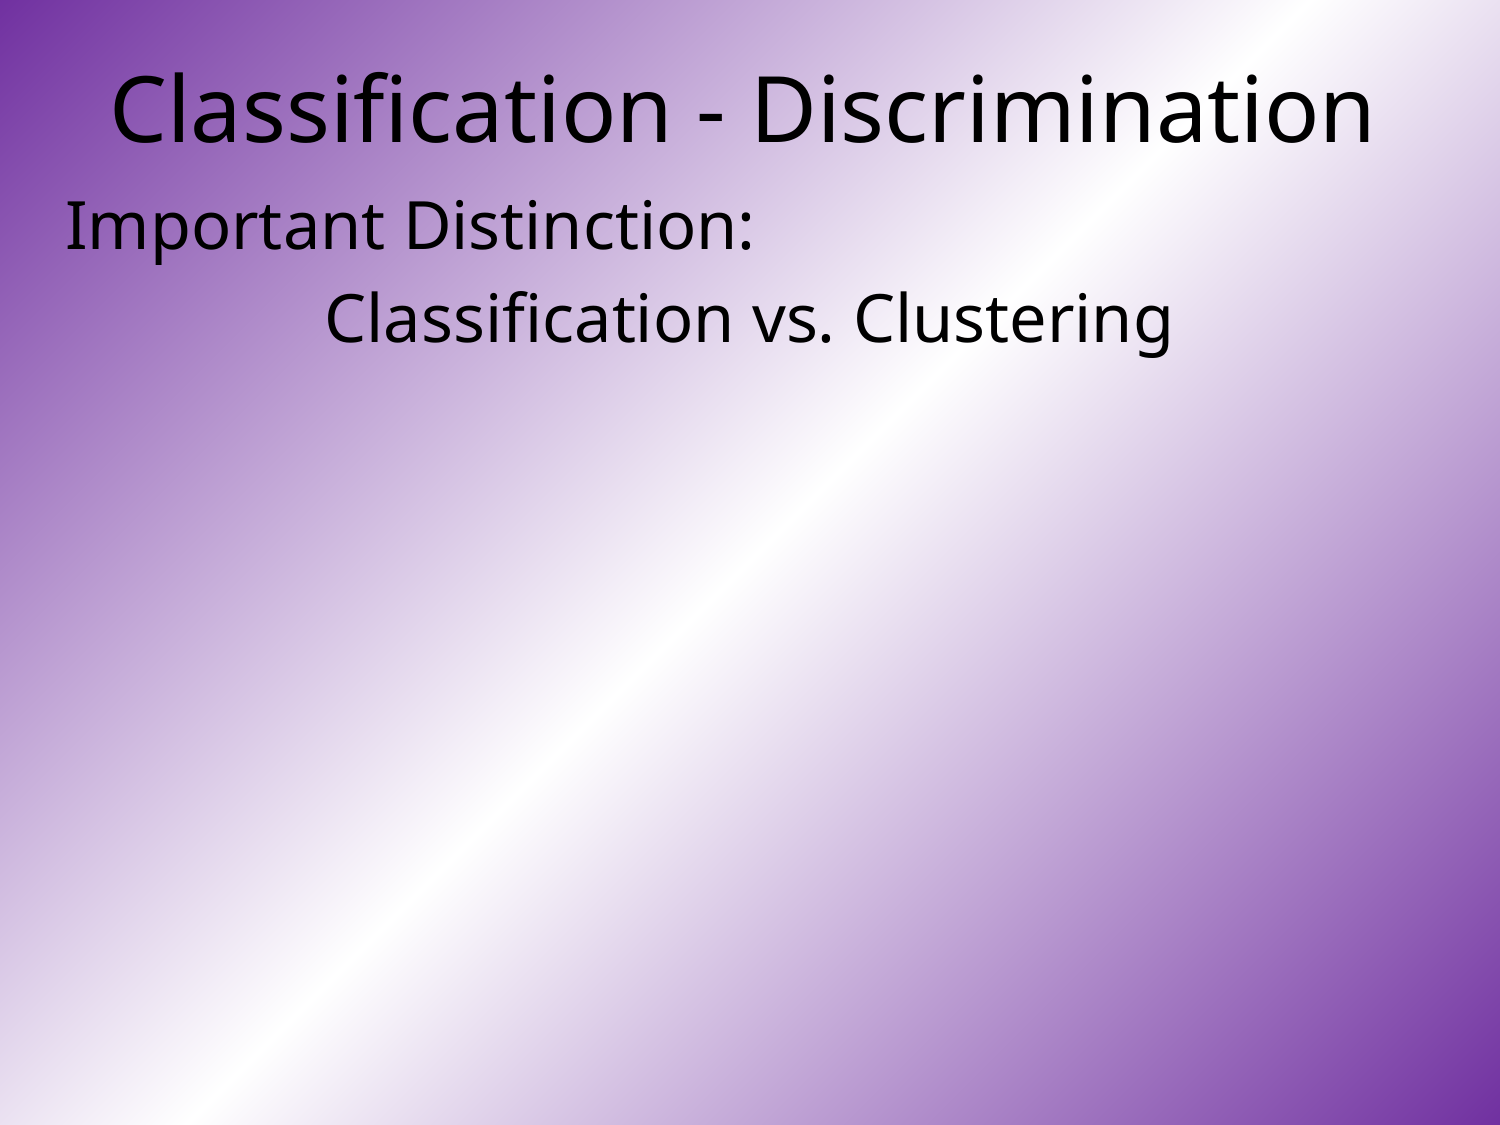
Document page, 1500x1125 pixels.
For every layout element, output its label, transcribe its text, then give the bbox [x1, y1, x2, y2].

title Classification - Discrimination [50, 37, 1438, 174]
list Important Distinction: Classification vs. Clustering [50, 174, 1450, 1050]
